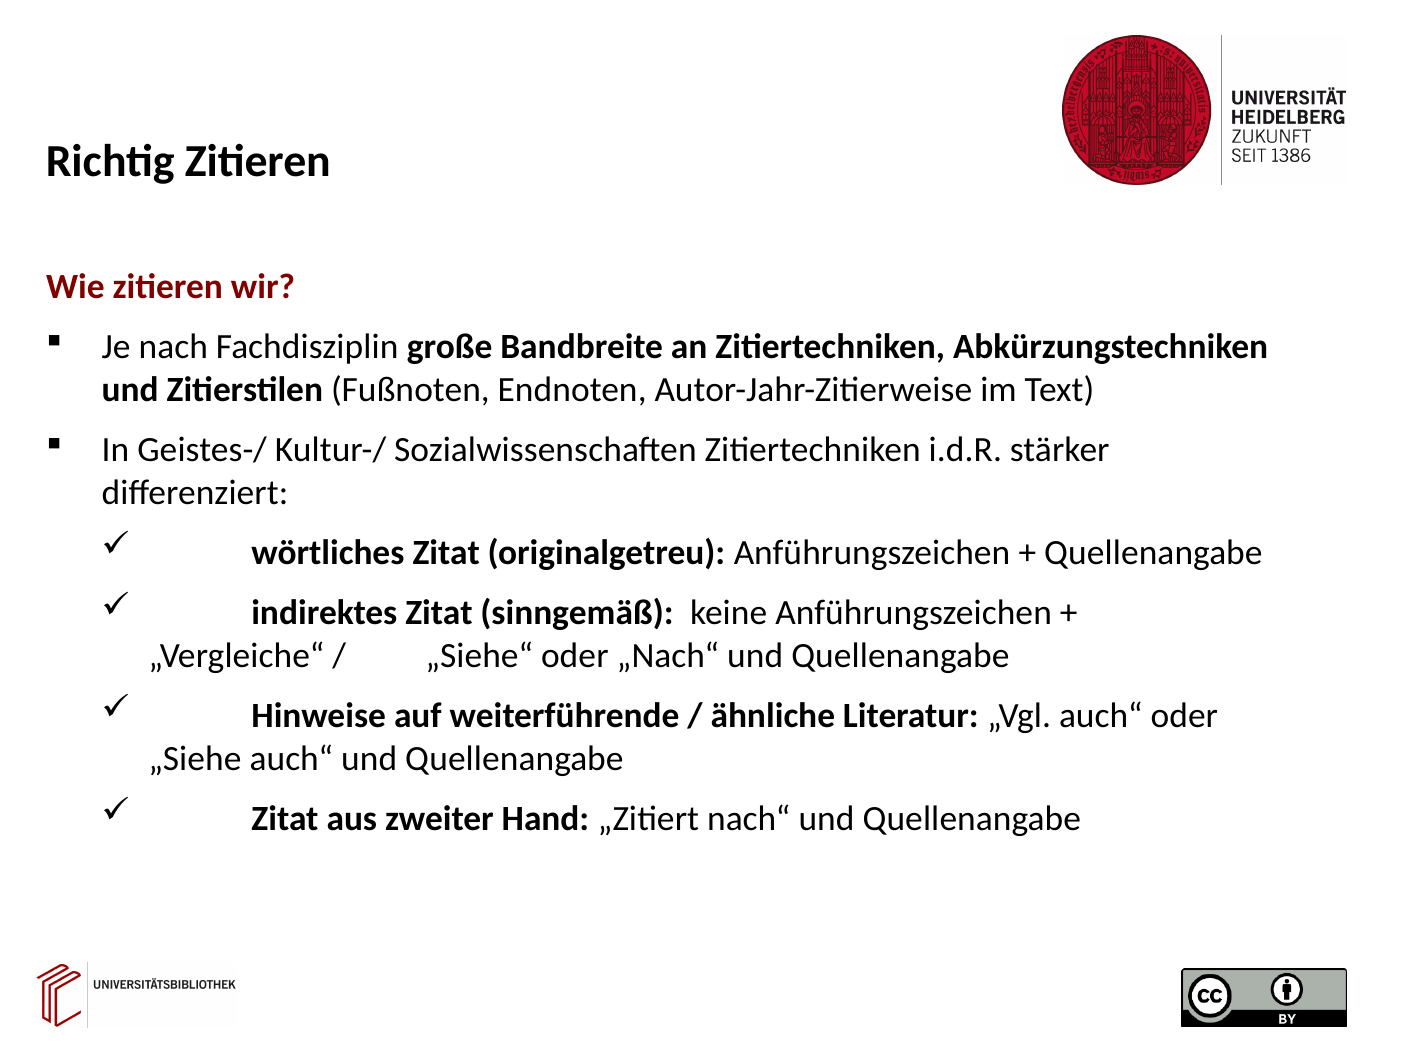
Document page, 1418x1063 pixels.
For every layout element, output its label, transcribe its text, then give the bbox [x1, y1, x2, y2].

text_box Richtig Zitieren [31, 117, 1052, 251]
picture [1062, 35, 1346, 185]
picture [35, 962, 237, 1028]
picture [1181, 968, 1347, 1027]
text_box Wie zitieren wir? Je nach Fachdisziplin große Bandbreite an Zitiertechniken, Abkürzungstechniken und Zitierstilen (Fußnoten, Endnoten, Autor-Jahr-Zitierweise im Text) In Geistes-/ Kultur-/ Sozialwissenschaften Zitiertechniken i.d.R. stärker differenziert: wörtliches Zitat (originalgetreu): Anführungszeichen + Quellenangabe indirektes Zitat (sinngemäß): keine Anführungszeichen + „Vergleiche“ / „Siehe“ oder „Nach“ und Quellenangabe Hinweise auf weiterführende / ähnliche Literatur: „Vgl. auch“ oder „Siehe auch“ und Quellenangabe Zitat aus zweiter Hand: „Zitiert nach“ und Quellenangabe [31, 256, 1288, 934]
